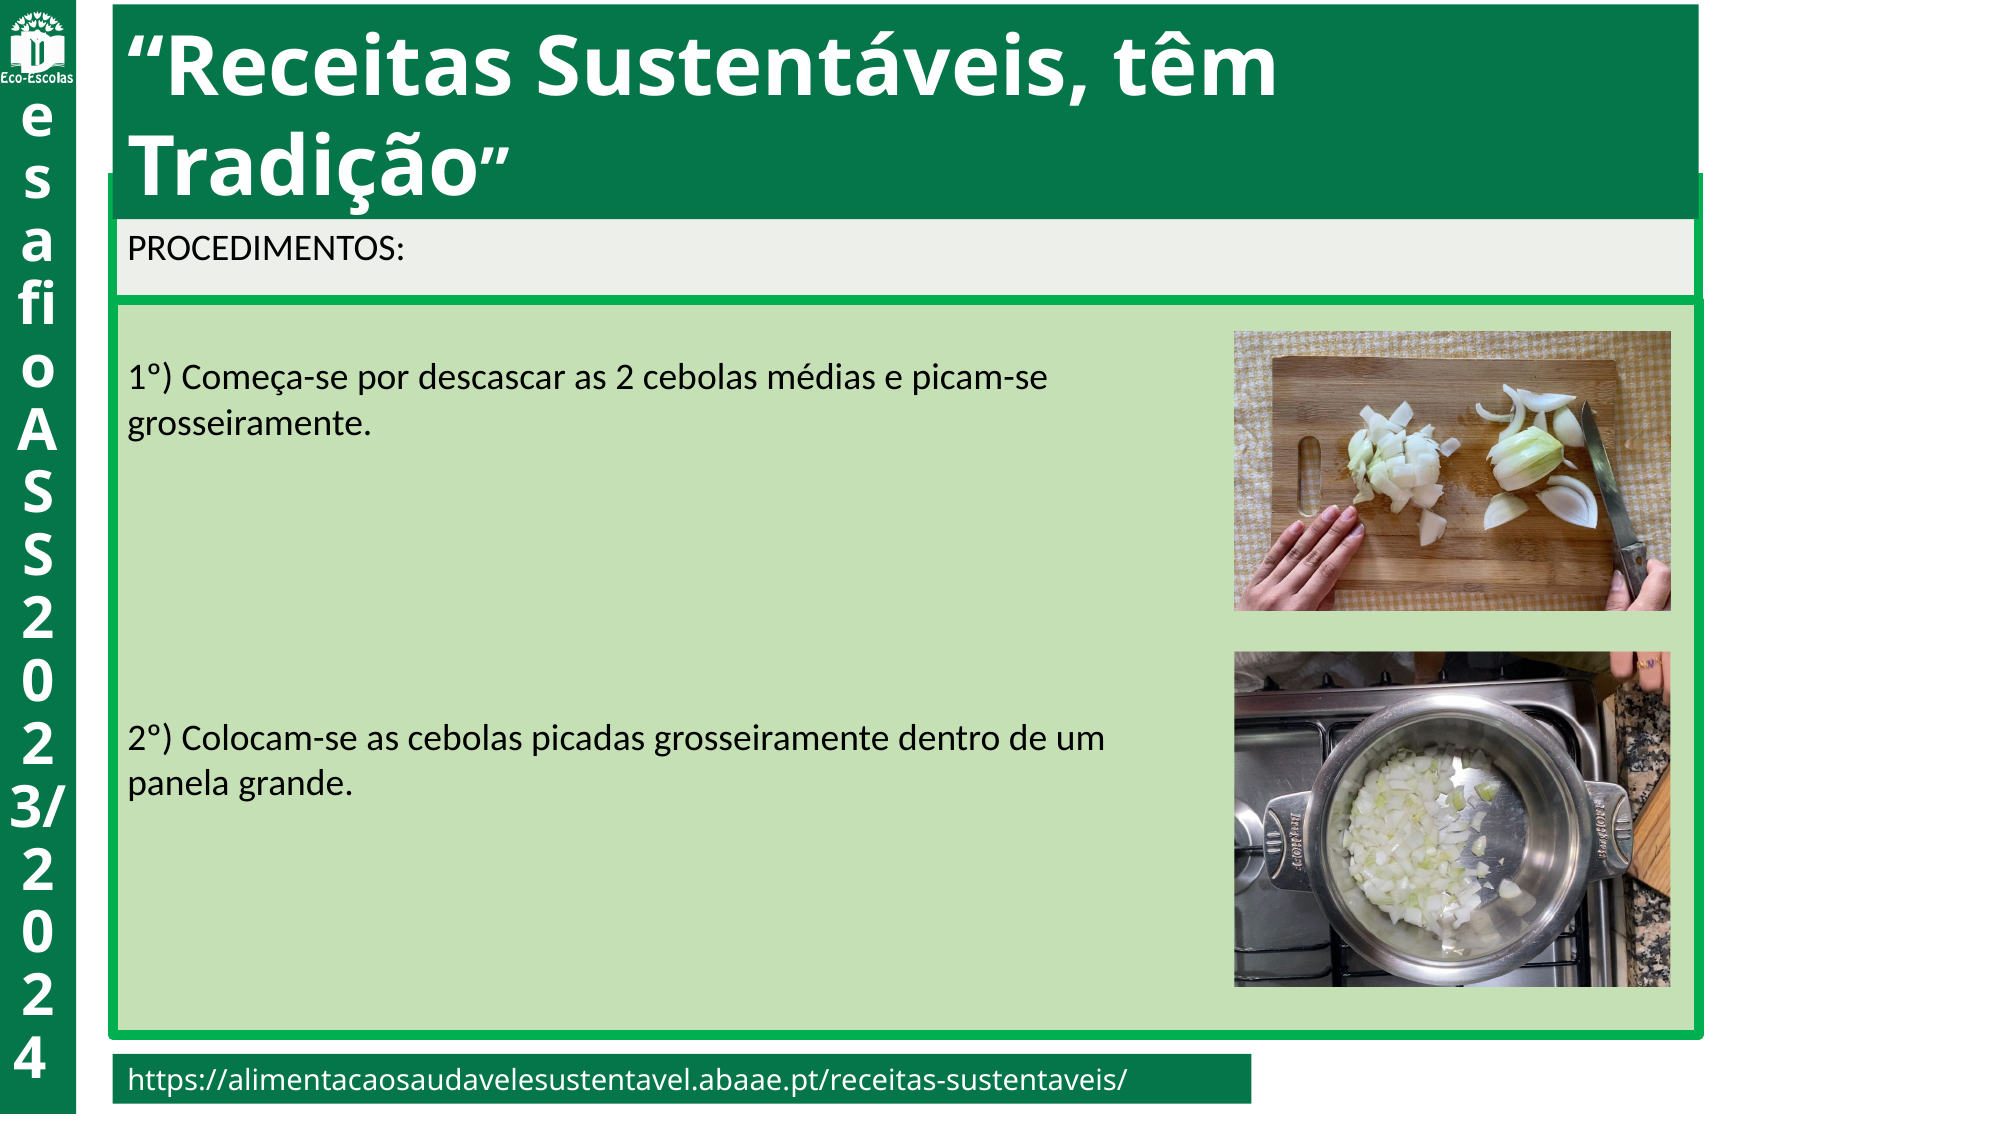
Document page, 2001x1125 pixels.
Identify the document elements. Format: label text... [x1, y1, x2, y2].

text_box “Receitas Sustentáveis, têm Tradição” [112, 4, 1699, 220]
picture [1234, 331, 1671, 1038]
title Desafio ASS 2023/2024 [0, 0, 77, 1114]
text_box 1º) Começa-se por descascar as 2 cebolas médias e picam-se grosseiramente. 2º) Colocam-se as cebolas picadas grosseiramente dentro de um panela grande. [112, 300, 1699, 1035]
text_box https://alimentacaosaudavelesustentavel.abaae.pt/receitas-sustentaveis/​ [112, 1053, 1252, 1104]
picture [1, 11, 73, 83]
text_box PROCEDIMENTOS: [112, 176, 1700, 314]
